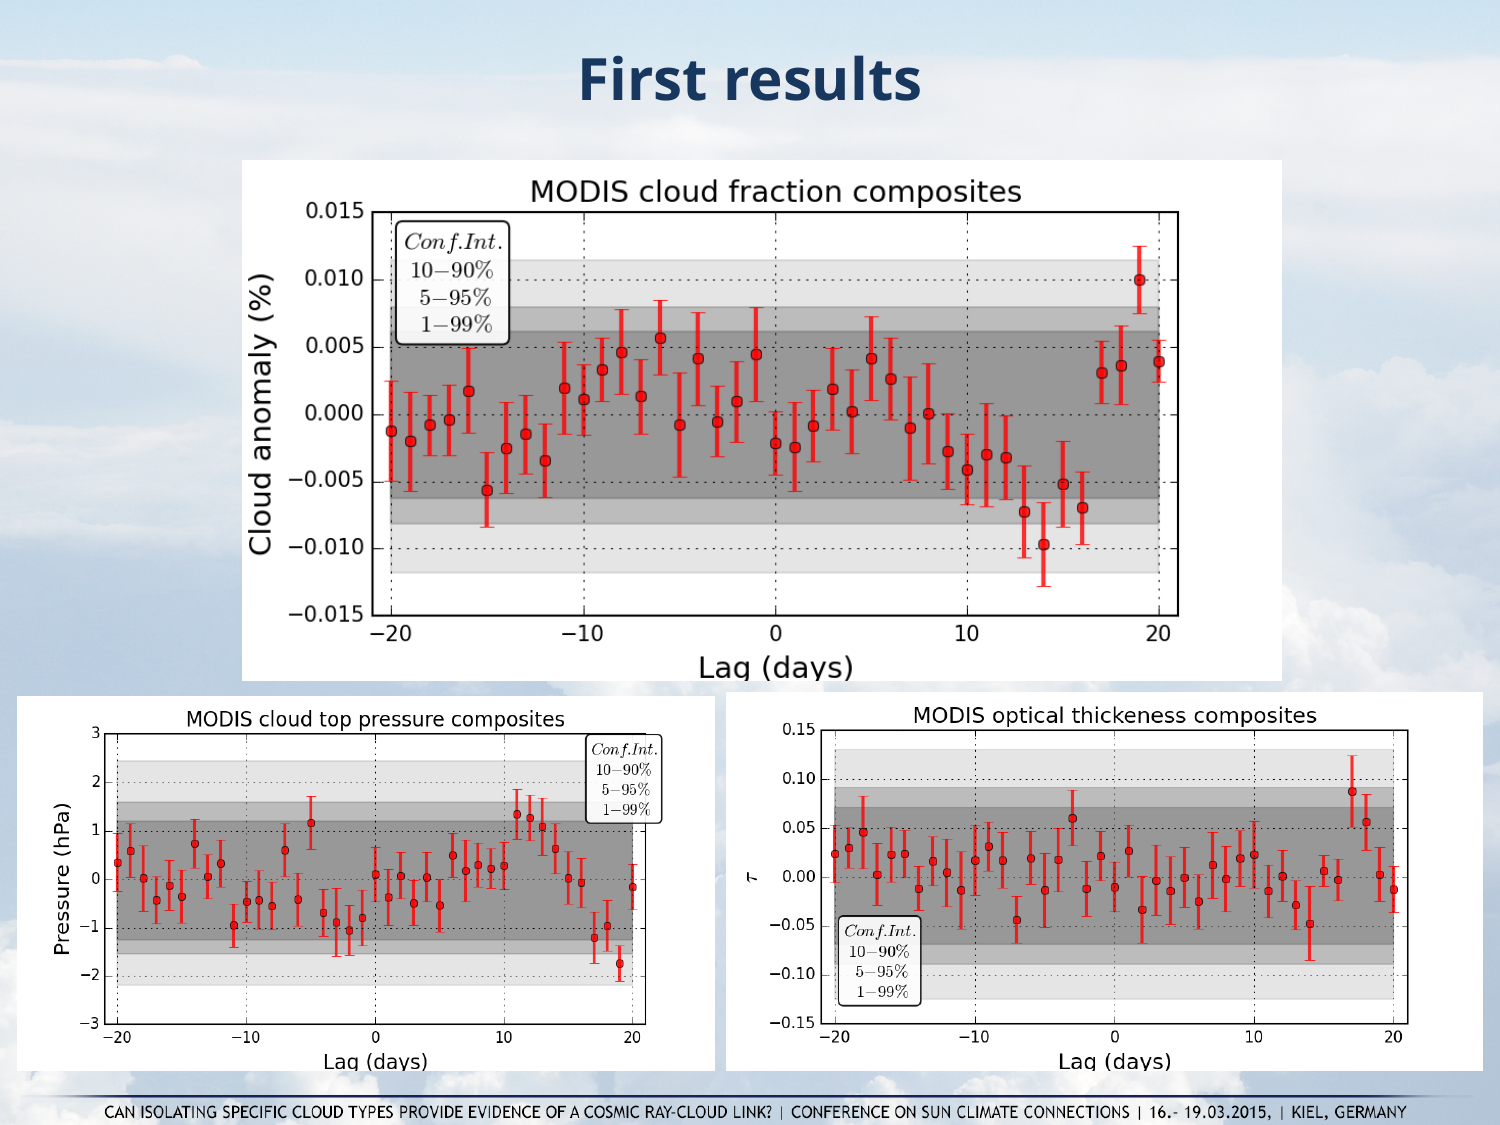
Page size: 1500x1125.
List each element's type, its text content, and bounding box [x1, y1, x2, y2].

picture [0, 0, 1500, 1125]
title First results [75, 30, 1425, 124]
